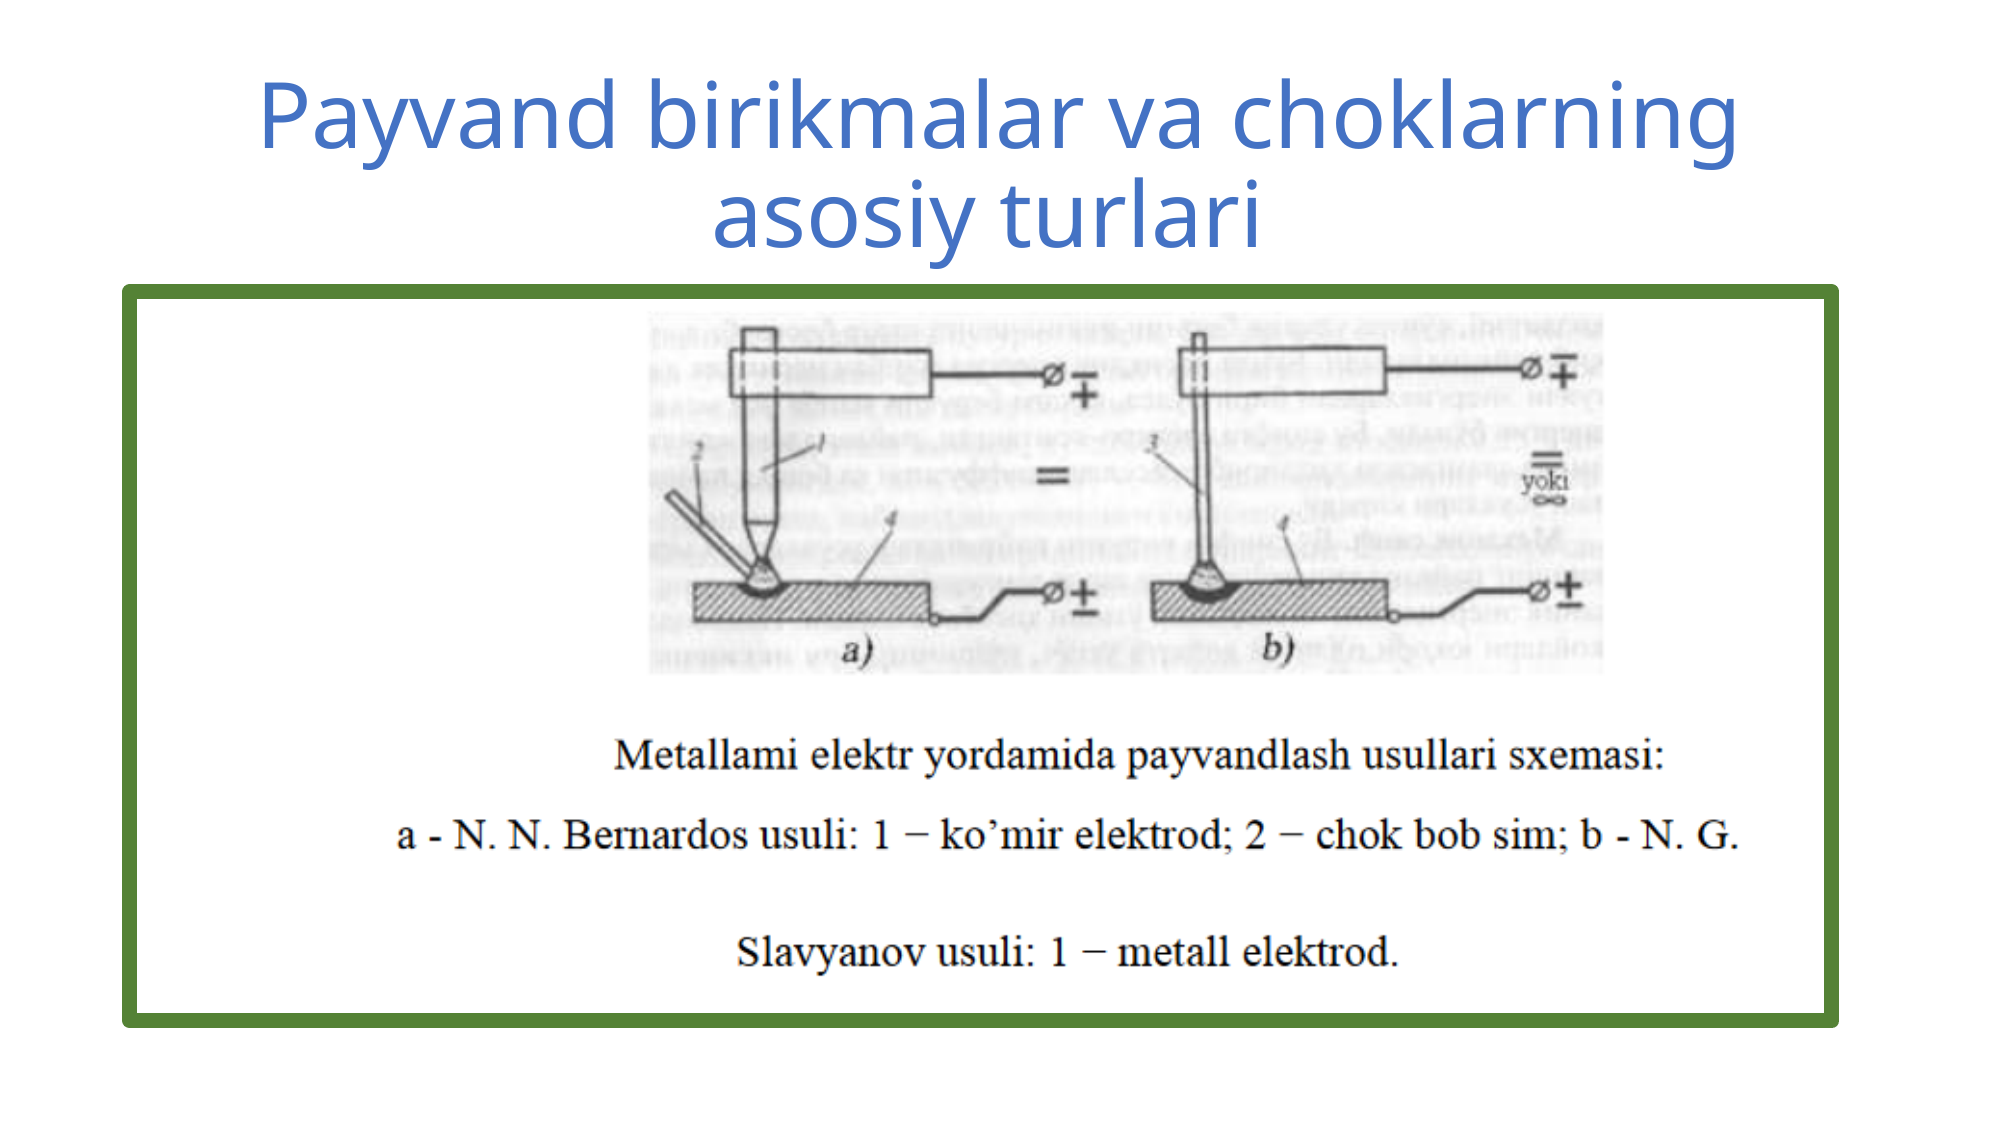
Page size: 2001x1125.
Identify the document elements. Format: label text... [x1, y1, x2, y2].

picture [137, 299, 1825, 1014]
title Payvand birikmalar va choklarning asosiy turlari [137, 59, 1863, 278]
